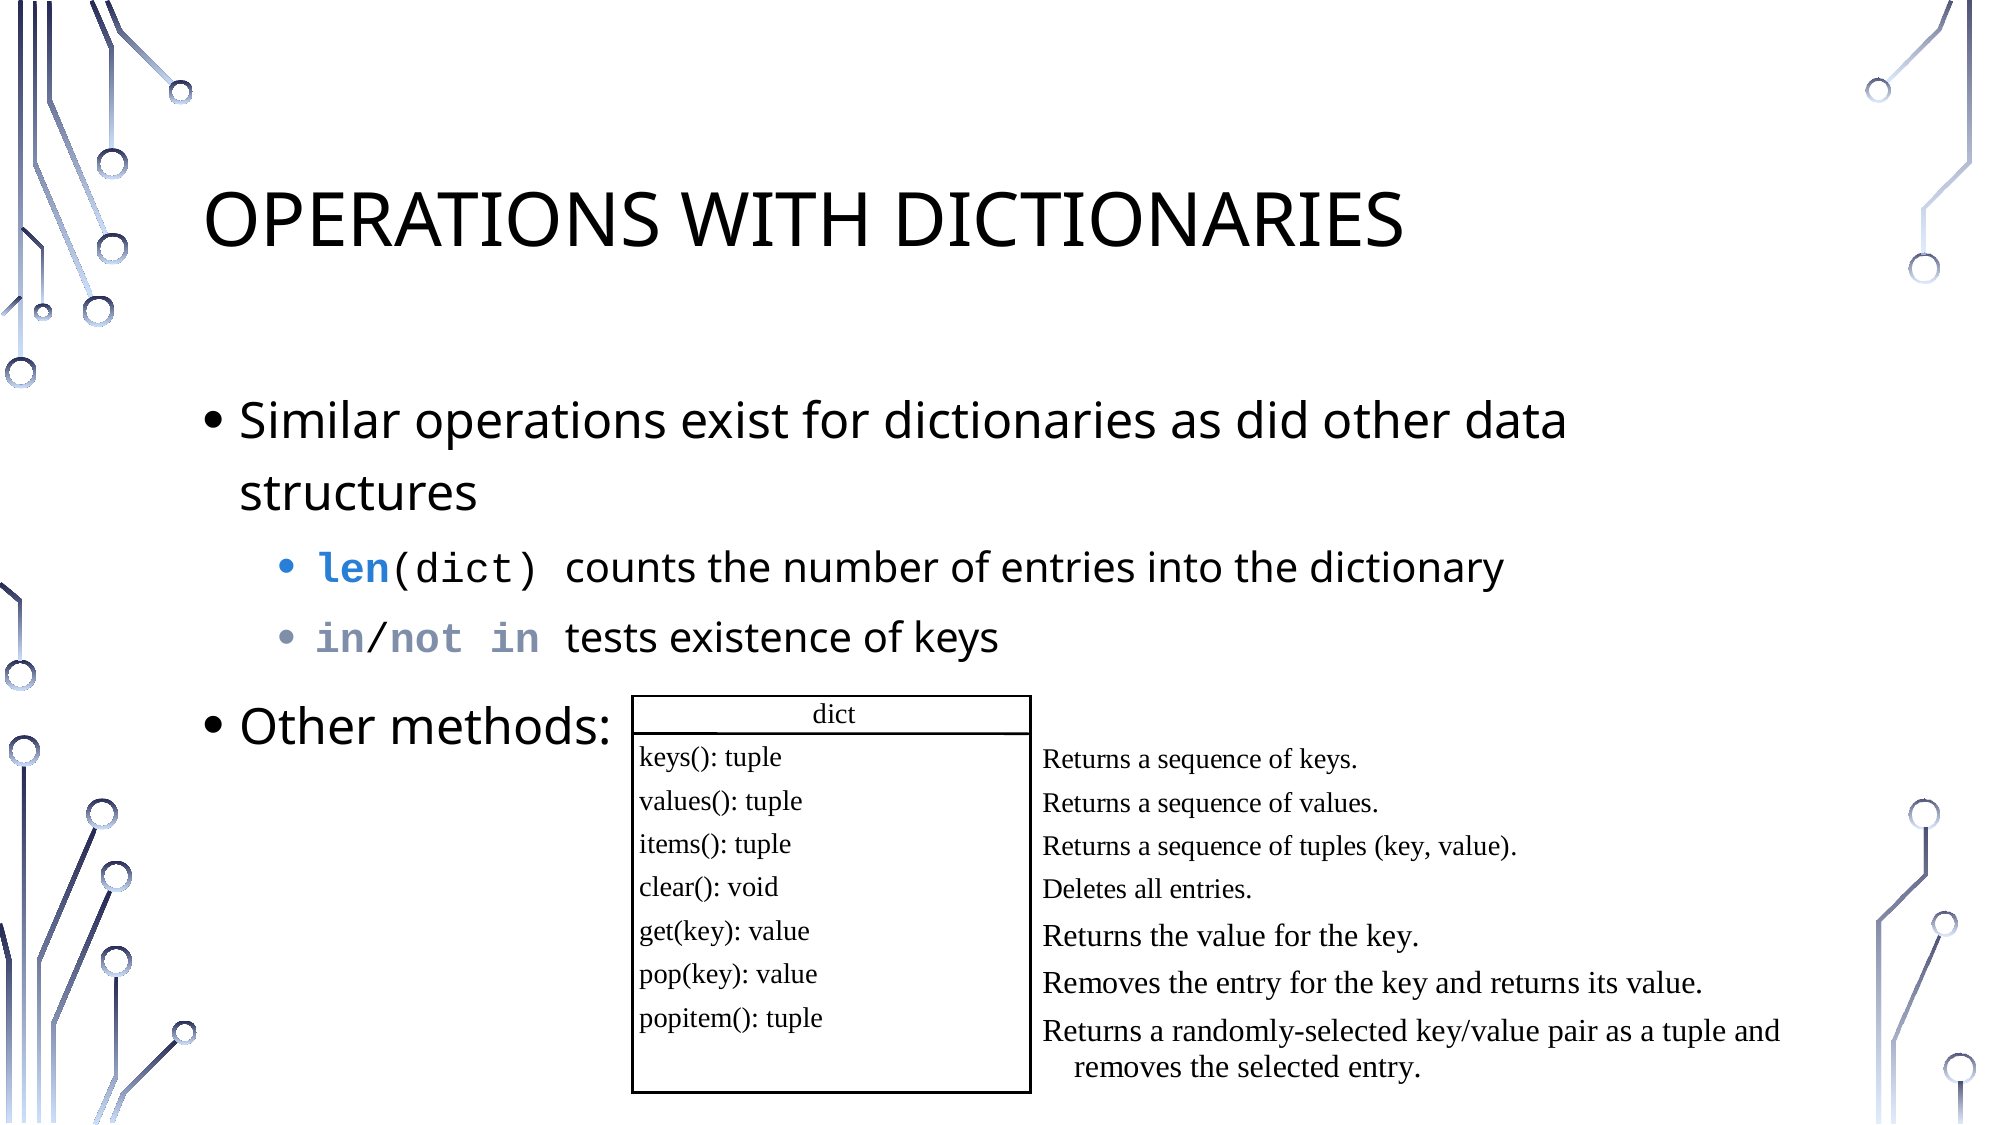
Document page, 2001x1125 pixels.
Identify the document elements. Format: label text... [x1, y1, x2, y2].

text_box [618, 676, 1836, 1110]
title Operations with dictionaries [187, 101, 1813, 344]
list Similar operations exist for dictionaries as did other data structures len(dict) counts the number of entries into the dictionary in/not in tests existence of keys Other methods: [187, 369, 1813, 950]
